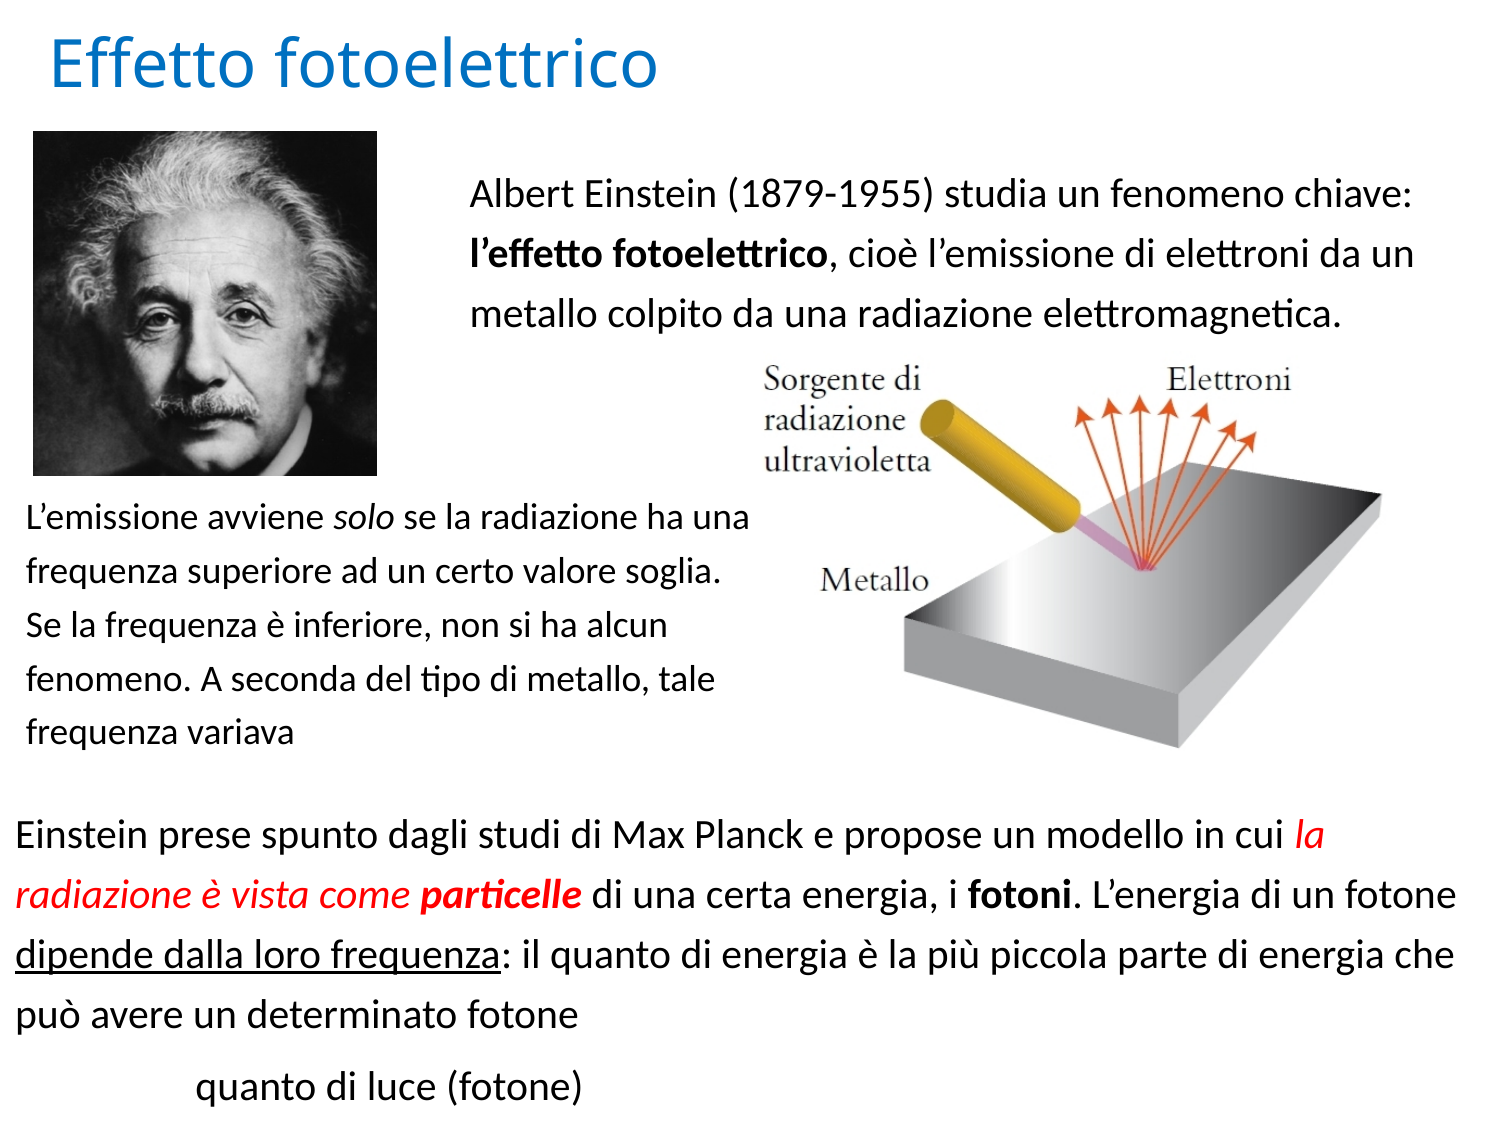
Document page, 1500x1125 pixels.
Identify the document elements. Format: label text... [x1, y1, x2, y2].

picture [761, 351, 1388, 766]
title Effetto fotoelettrico [33, 0, 1345, 132]
picture [32, 131, 377, 476]
text_box L’emissione avviene solo se la radiazione ha una frequenza superiore ad un certo valore soglia. Se la frequenza è inferiore, non si ha alcun fenomeno. A seconda del tipo di metallo, tale frequenza variava [10, 475, 761, 593]
list Albert Einstein (1879-1955) studia un fenomeno chiave: l’effetto fotoelettrico, cioè l’emissione di elettroni da un metallo colpito da una radiazione elettromagnetica. [454, 148, 1470, 309]
